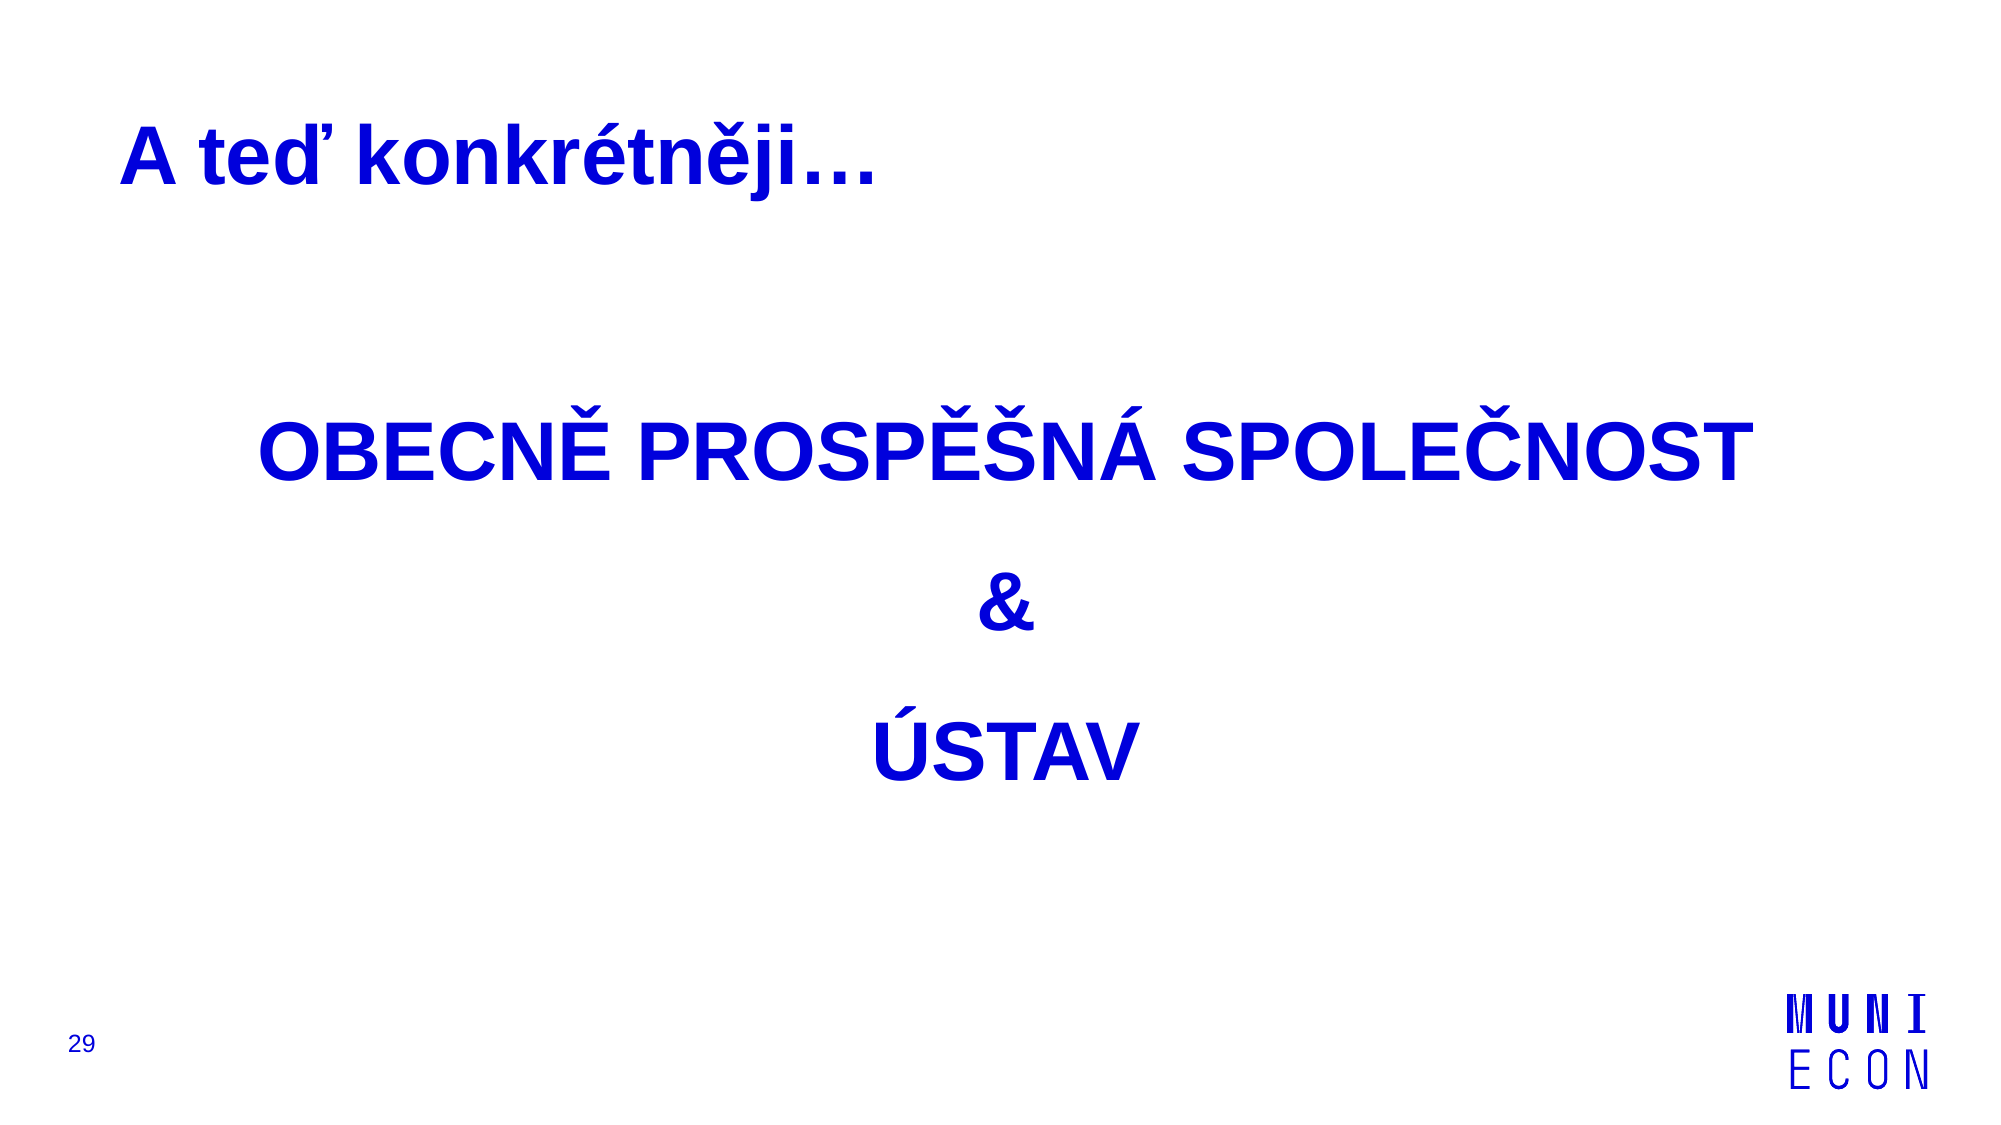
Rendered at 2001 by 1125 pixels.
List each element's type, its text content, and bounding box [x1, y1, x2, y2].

slide_number 29 [67, 1021, 110, 1063]
title A teď konkrétněji… [118, 118, 1883, 193]
list OBECNĚ PROSPĚŠNÁ SPOLEČNOST & ÚSTAV [118, 277, 1883, 957]
